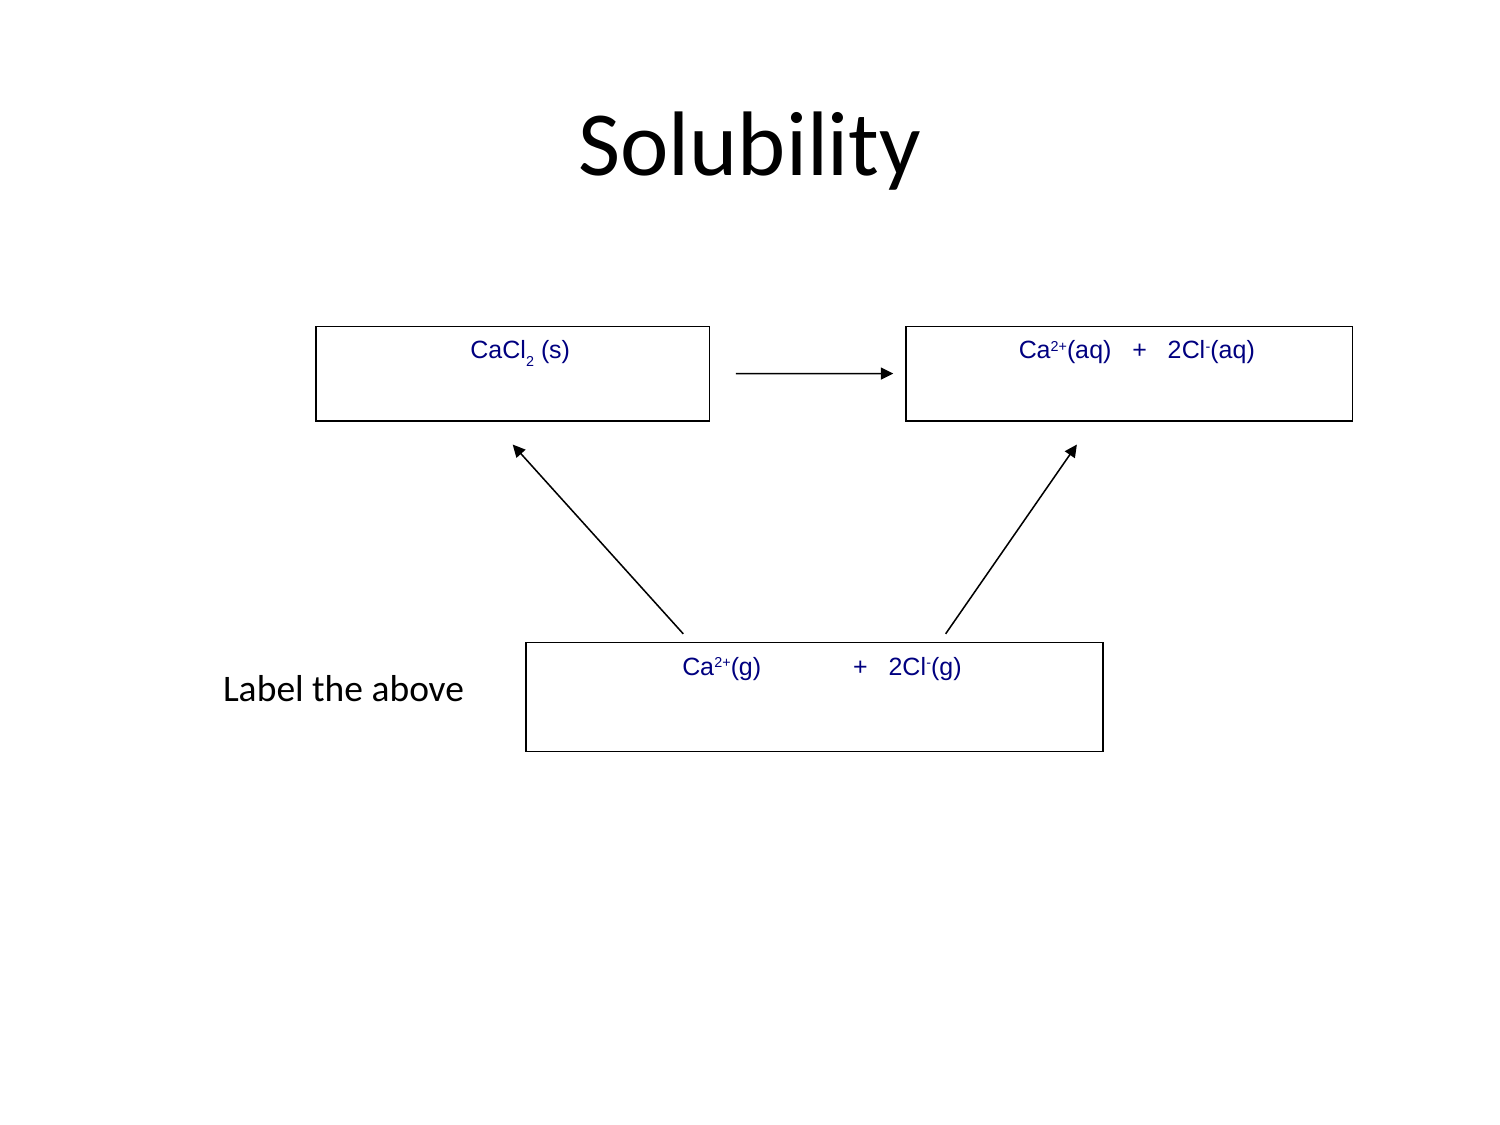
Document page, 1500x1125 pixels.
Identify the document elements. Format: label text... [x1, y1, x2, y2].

title Solubility [75, 45, 1425, 233]
text_box Label the above [208, 656, 310, 717]
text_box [315, 326, 1353, 752]
